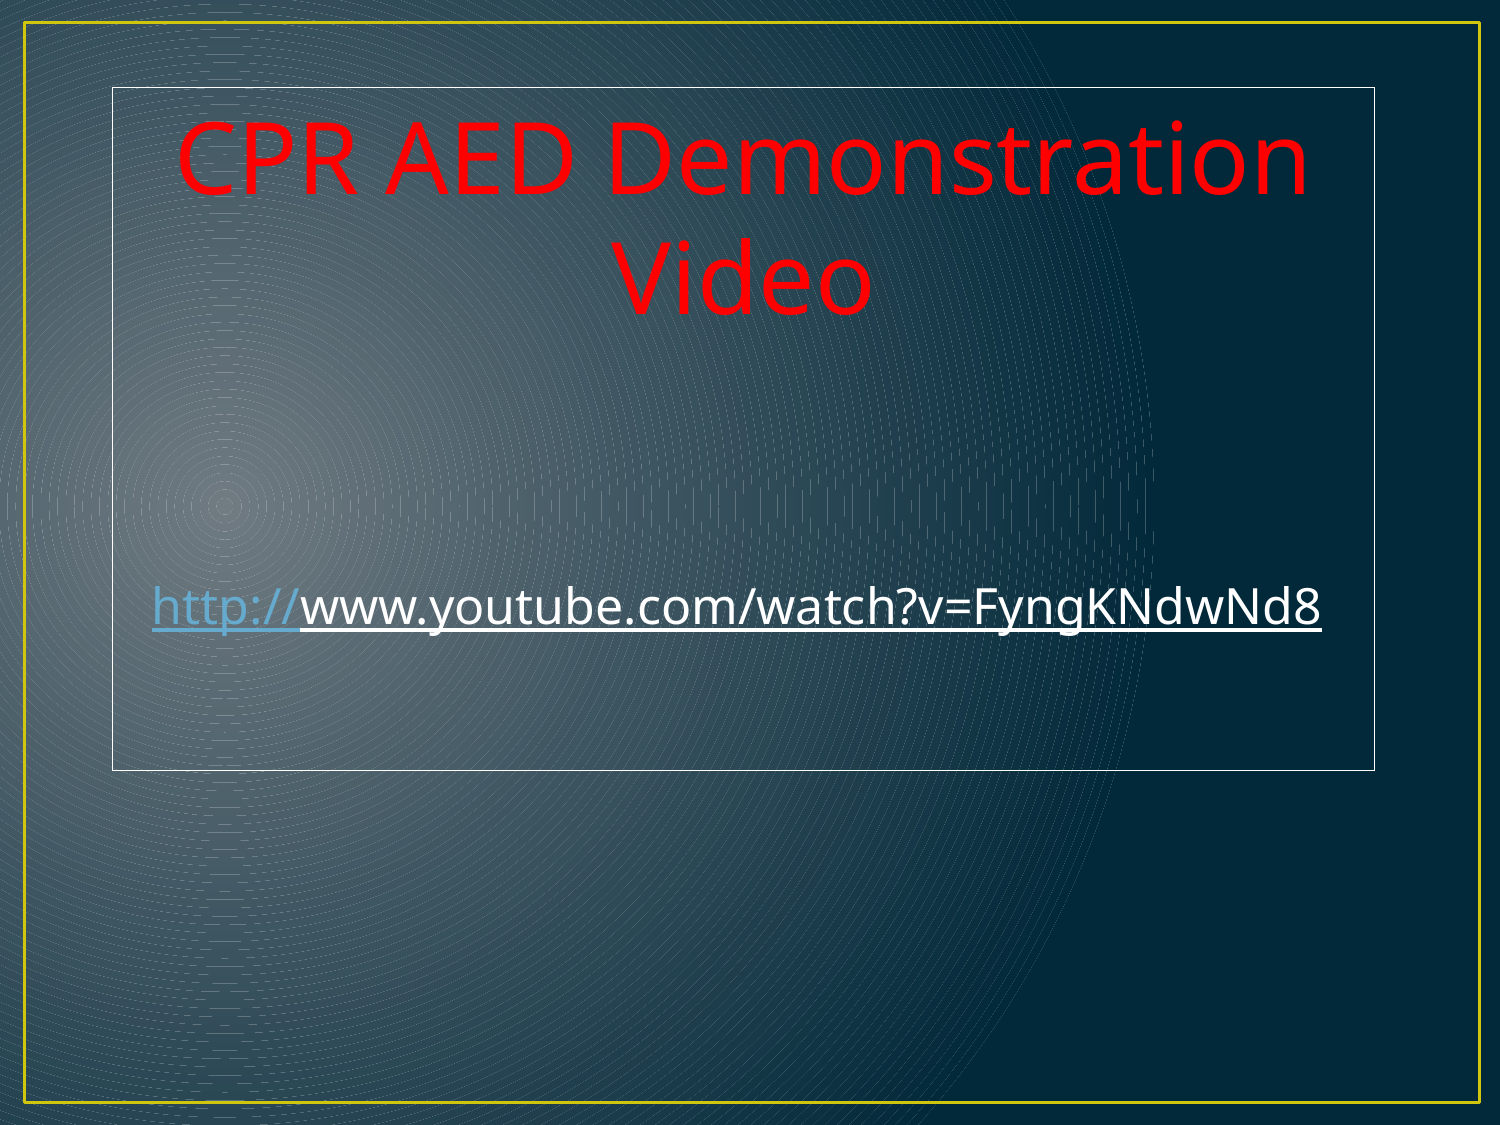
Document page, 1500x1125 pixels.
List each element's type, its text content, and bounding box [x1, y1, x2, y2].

text_box CPR AED Demonstration Video http://www.youtube.com/watch?v=FyngKNdwNd8 [112, 87, 1375, 771]
